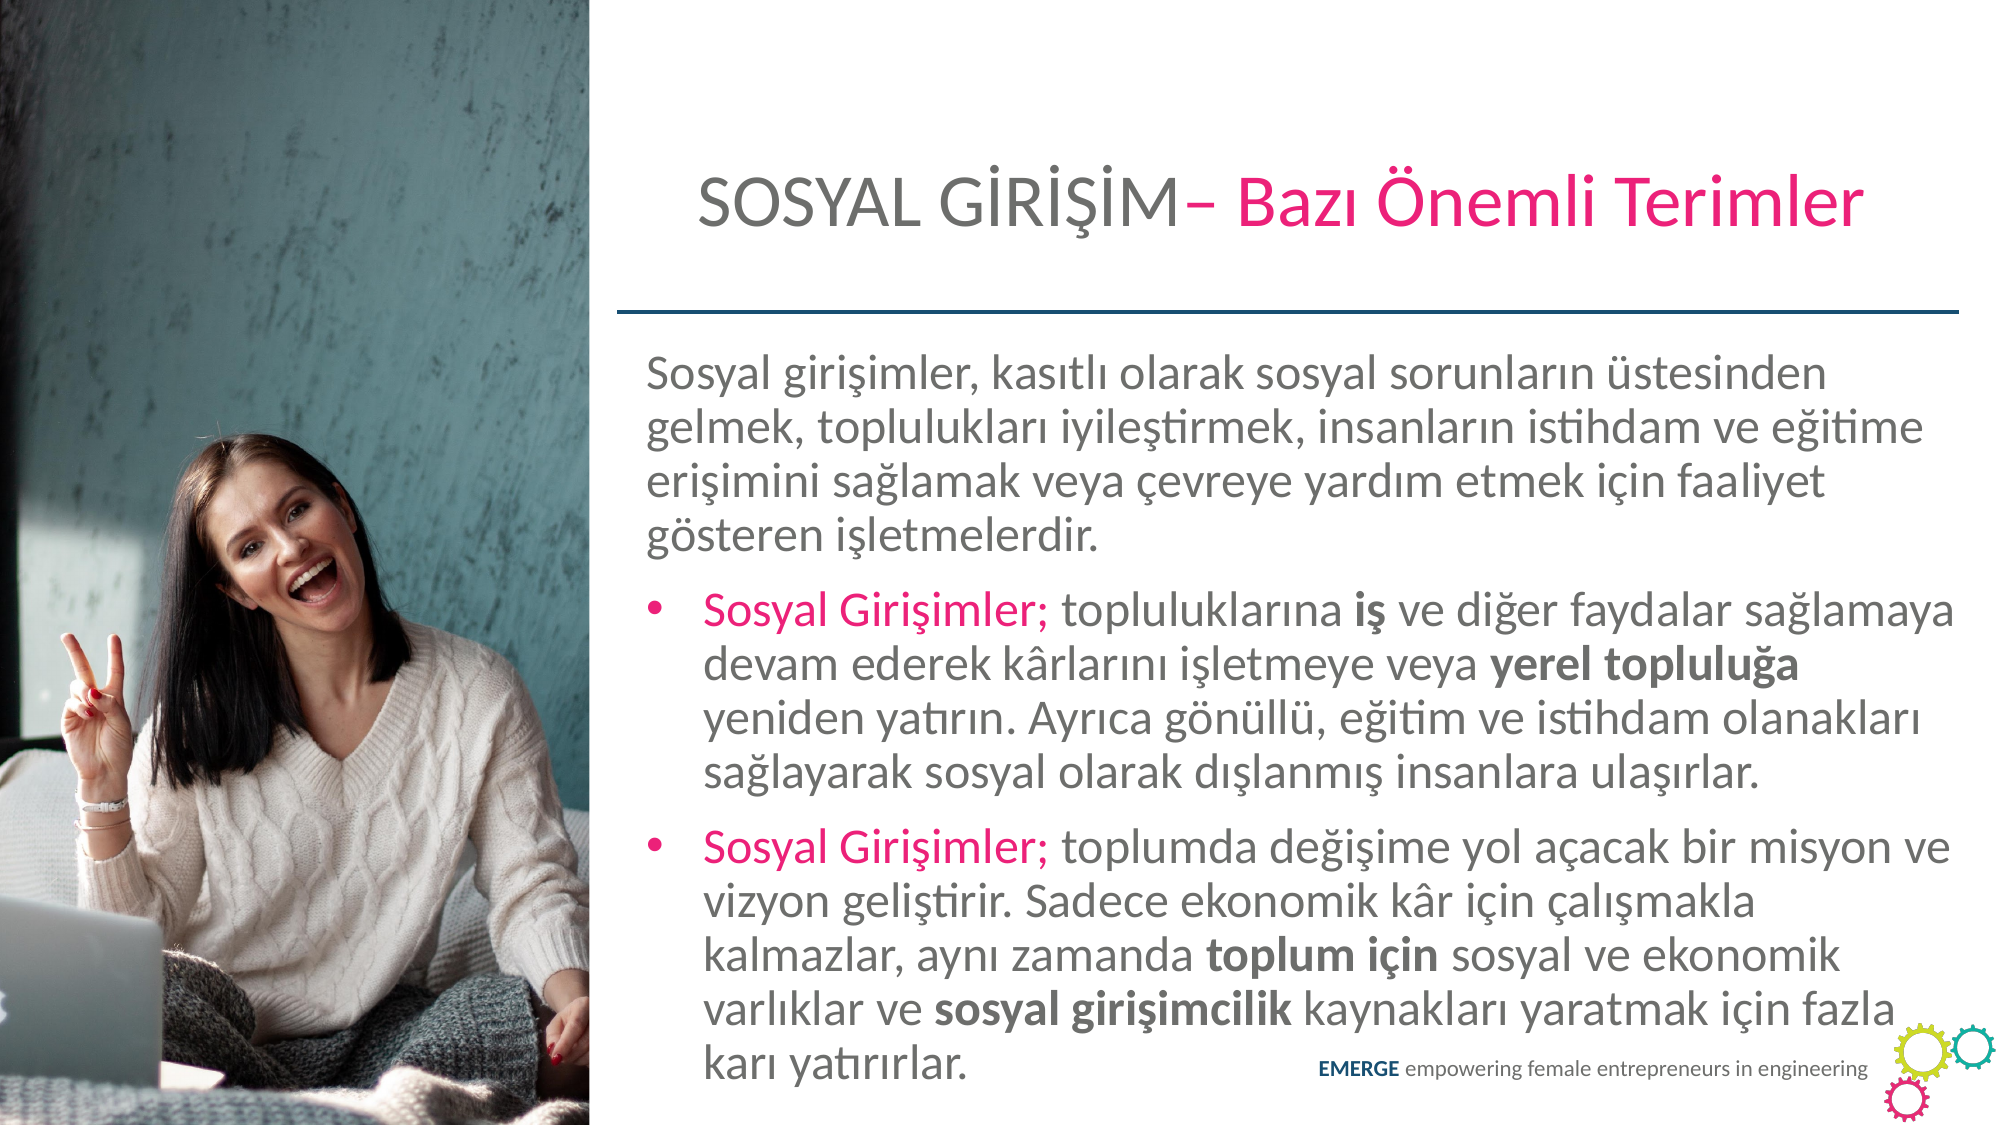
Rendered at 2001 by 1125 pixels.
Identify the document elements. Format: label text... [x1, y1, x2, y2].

picture [1865, 995, 2001, 1125]
picture [0, 0, 666, 1125]
list SOSYAL GİRİŞİM– Bazı Önemli Terimler [682, 165, 1898, 280]
list Sosyal girişimler, kasıtlı olarak sosyal sorunların üstesinden gelmek, toplulukları iyileştirmek, insanların istihdam ve eğitime erişimini sağlamak veya çevreye yardım etmek için faaliyet gösteren işletmelerdir. Sosyal Girişimler; topluluklarına iş ve diğer faydalar sağlamaya devam ederek kârlarını işletmeye veya yerel topluluğa yeniden yatırın. Ayrıca gönüllü, eğitim ve istihdam olanakları sağlayarak sosyal olarak dışlanmış insanlara ulaşırlar. Sosyal Girişimler; toplumda değişime yol açacak bir misyon ve vizyon geliştirir. Sadece ekonomik kâr için çalışmakla kalmazlar, aynı zamanda toplum için sosyal ve ekonomik varlıklar ve sosyal girişimcilik kaynakları yaratmak için fazla karı yatırırlar. [631, 339, 1984, 992]
